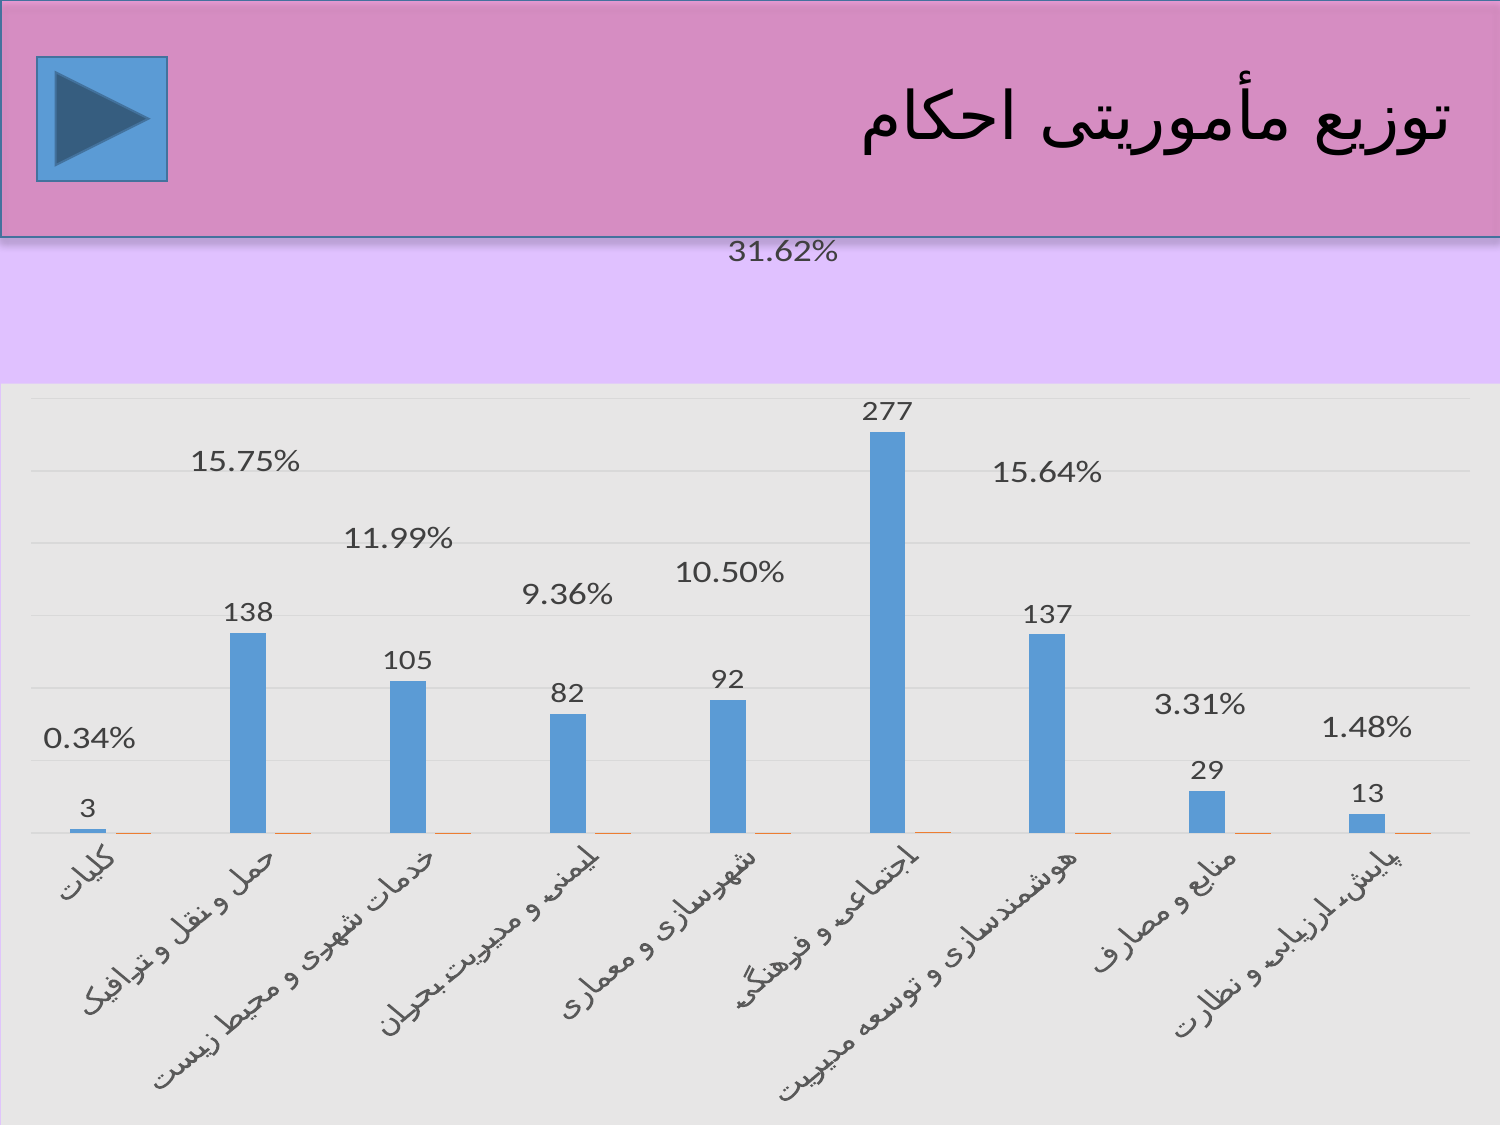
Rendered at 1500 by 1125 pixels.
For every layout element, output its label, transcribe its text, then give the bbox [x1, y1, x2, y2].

text_box [36, 56, 168, 182]
text_box [0, 0, 1500, 237]
title توزیع مأموریتی احکام [387, 56, 1469, 180]
chart [0, 237, 1500, 1125]
